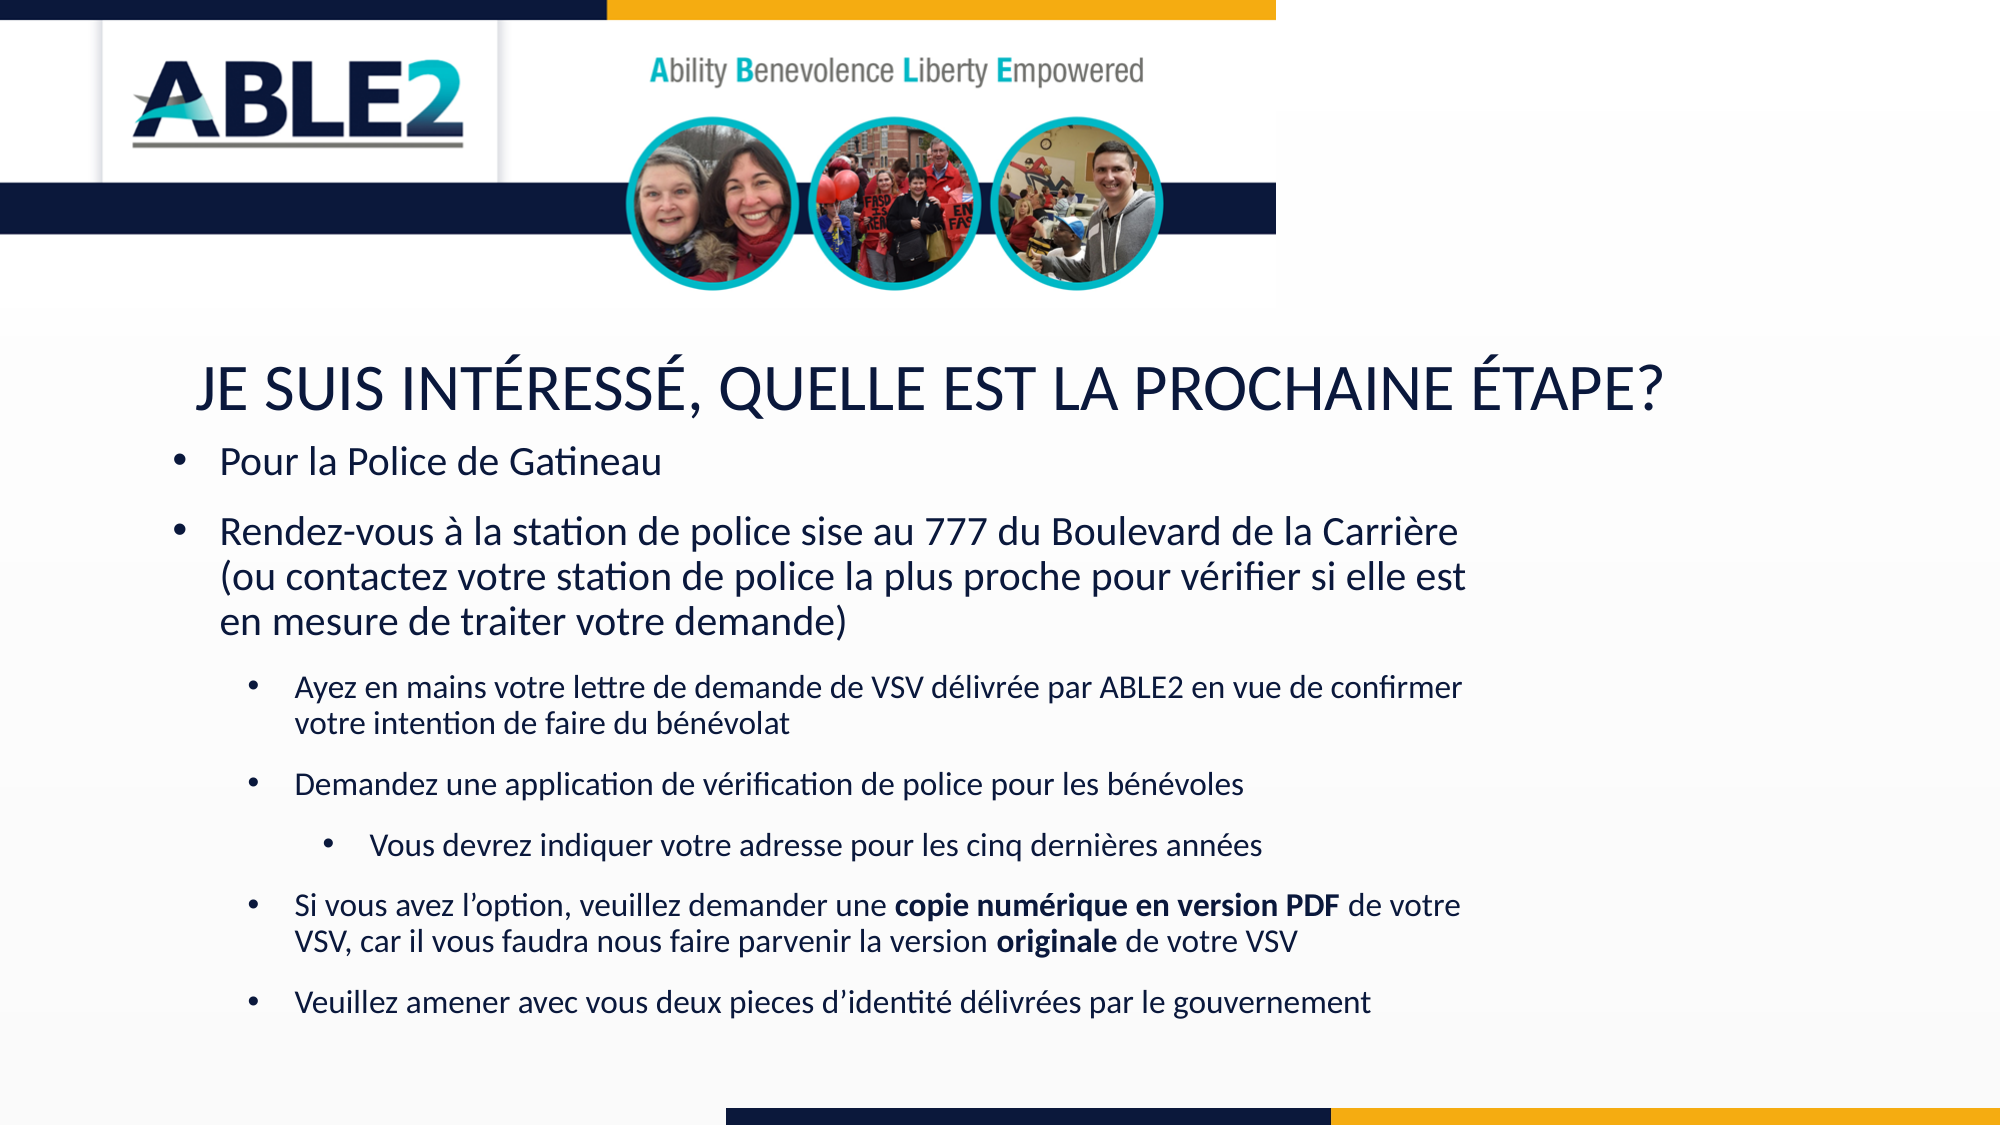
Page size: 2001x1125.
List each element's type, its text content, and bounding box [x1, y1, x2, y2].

picture [726, 1108, 2000, 1125]
text_box JE SUIS INTÉRESSÉ, QUELLE EST LA PROCHAINE ÉTAPE? [180, 336, 1683, 431]
picture [0, 0, 1276, 308]
text_box Pour la Police de Gatineau Rendez-vous à la station de police sise au 777 du Boulevard de la Carrière (ou contactez votre station de police la plus proche pour vérifier si elle est en mesure de traiter votre demande) Ayez en mains votre lettre de demande de VSV délivrée par ABLE2 en vue de confirmer votre intention de faire du bénévolat Demandez une application de vérification de police pour les bénévoles Vous devrez indiquer votre adresse pour les cinq dernières années Si vous avez l’option, veuillez demander une copie numérique en version PDF de votre VSV, car il vous faudra nous faire parvenir la version originale de votre VSV Veuillez amener avec vous deux pieces d’identité délivrées par le gouvernement [157, 432, 1500, 1029]
